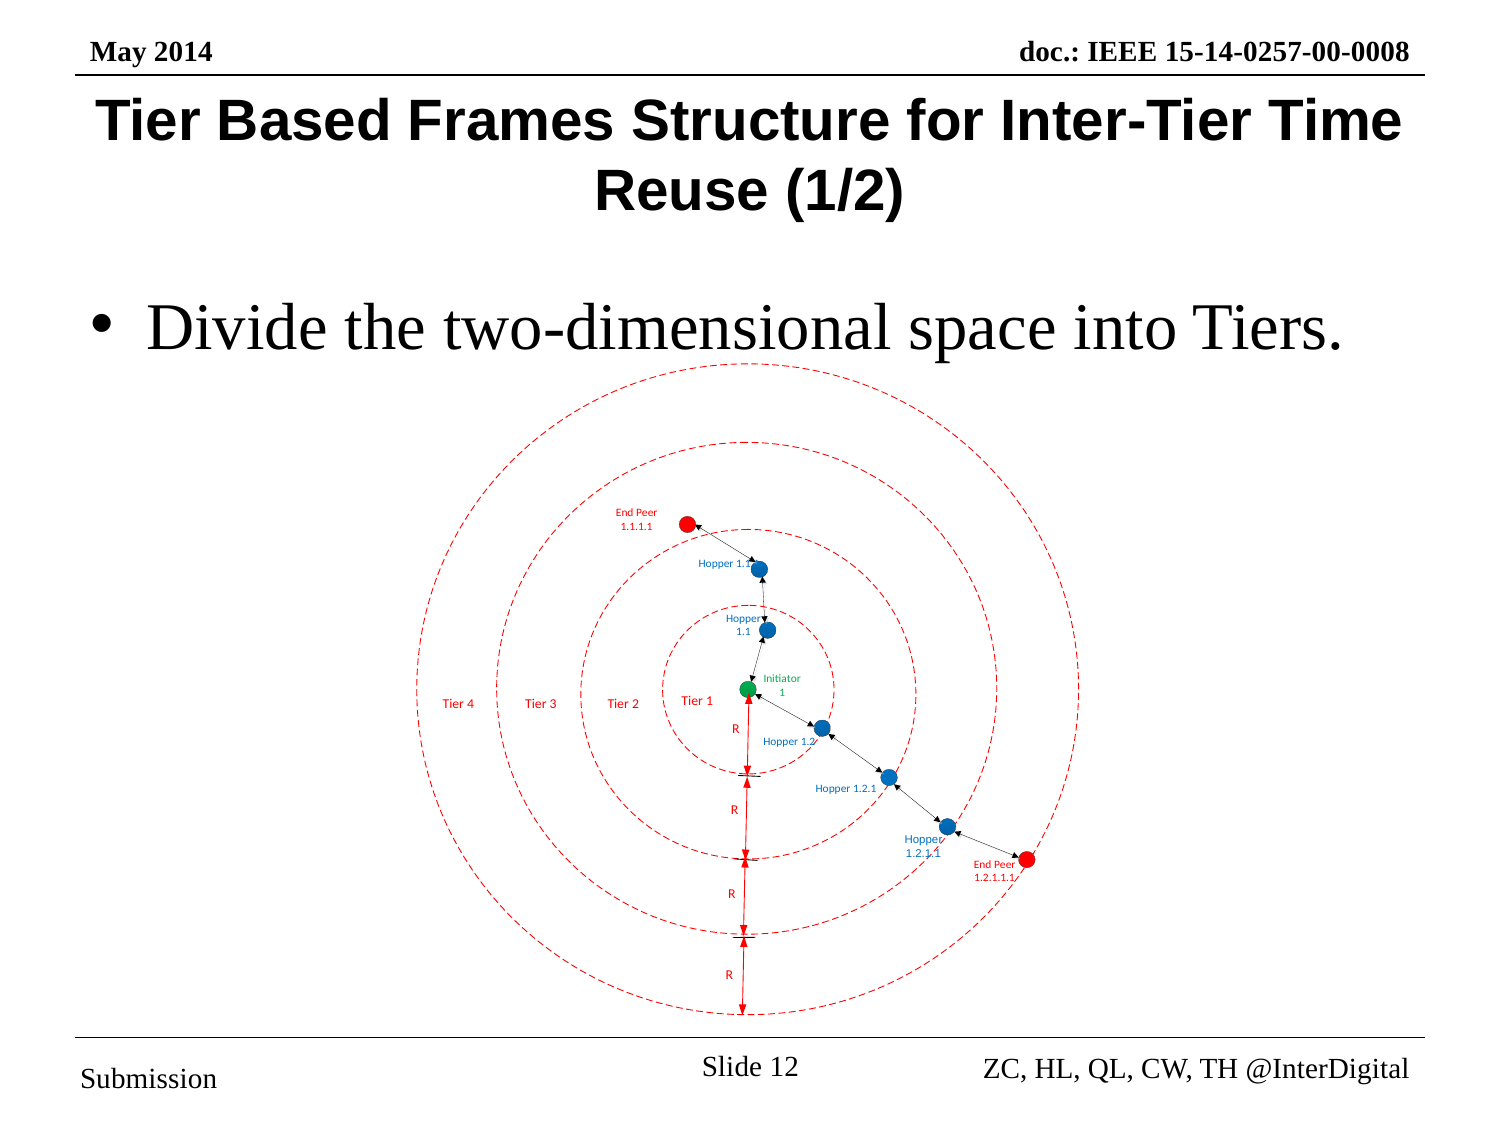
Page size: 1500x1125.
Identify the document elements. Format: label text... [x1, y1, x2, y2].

list Divide the two-dimensional space into Tiers. [75, 275, 1425, 1005]
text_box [414, 361, 1081, 1029]
title Tier Based Frames Structure for Inter-Tier Time Reuse (1/2) [75, 75, 1425, 230]
